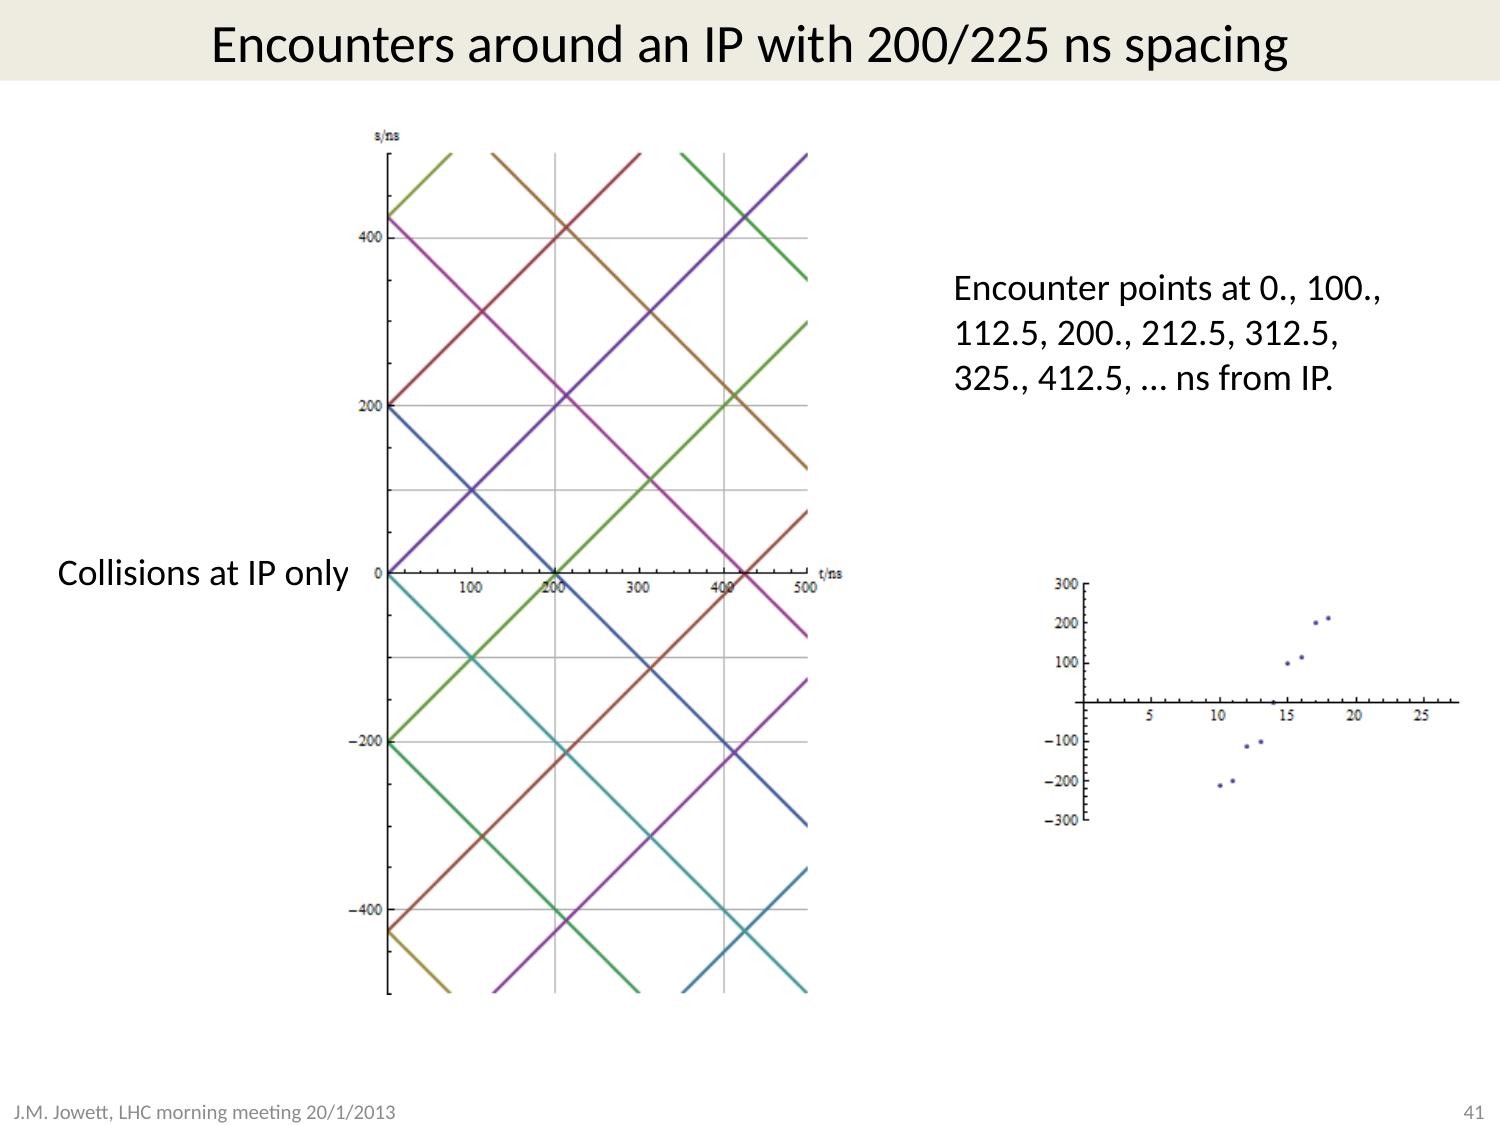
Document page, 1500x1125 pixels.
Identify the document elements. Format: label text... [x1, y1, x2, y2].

title Encounters around an IP with 200/225 ns spacing [0, 0, 1500, 81]
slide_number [0, 1094, 561, 1125]
picture [1044, 569, 1483, 847]
text_box Encounter points at 0., 100., 112.5, 200., 212.5, 312.5, 325., 412.5, … ns from IP. [938, 255, 1436, 405]
slide_number 41 [1149, 1094, 1500, 1125]
picture [348, 125, 844, 995]
text_box Collisions at IP only [43, 540, 343, 601]
